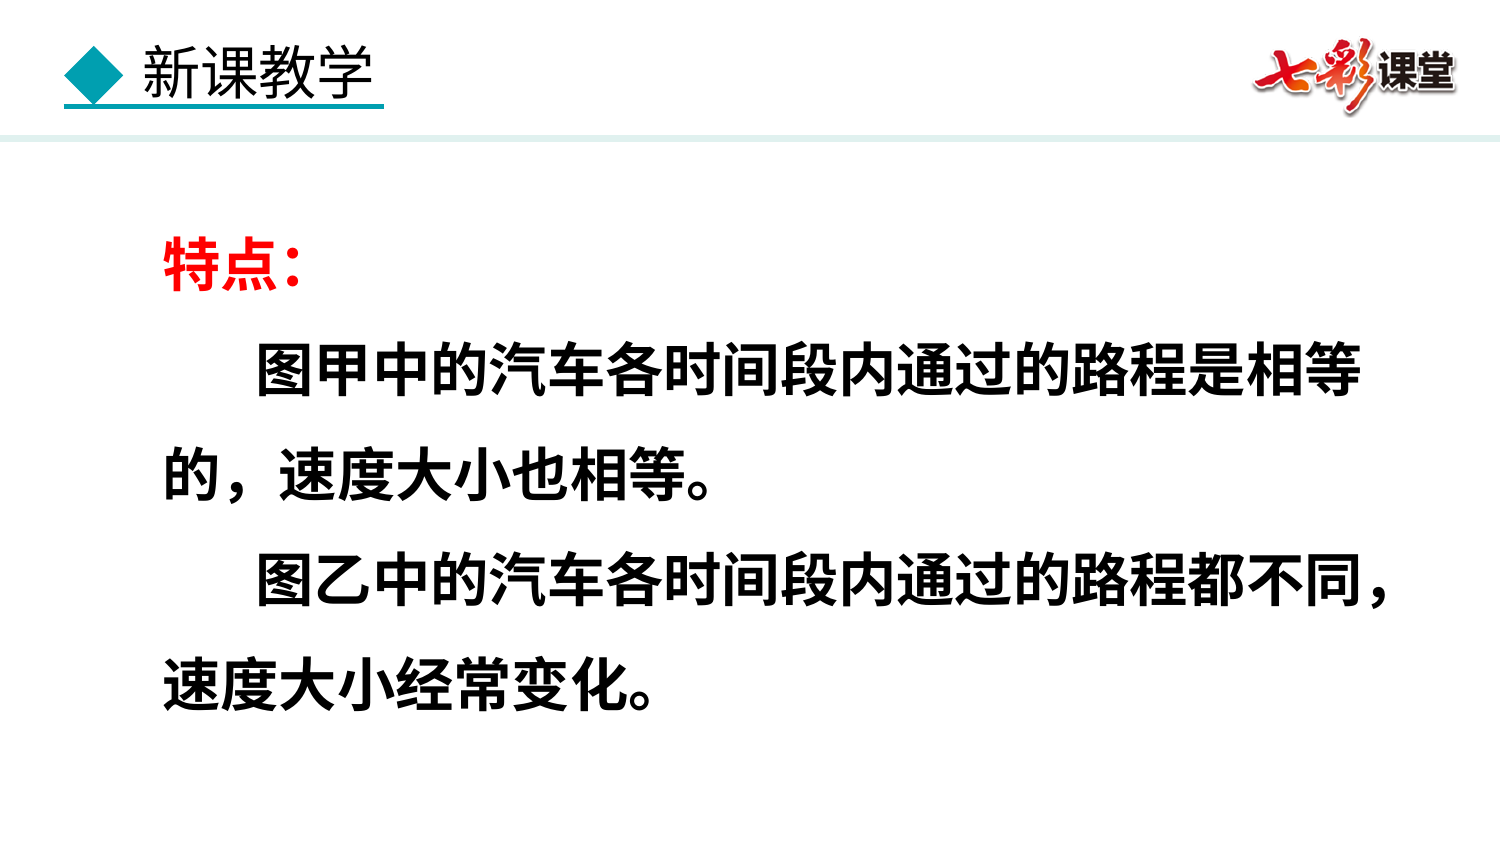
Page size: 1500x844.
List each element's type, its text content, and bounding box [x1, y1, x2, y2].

text_box 特点： 图甲中的汽车各时间段内通过的路程是相等的，速度大小也相等。 图乙中的汽车各时间段内通过的路程都不同，速度大小经常变化。 [147, 185, 1455, 726]
picture [1249, 32, 1461, 118]
